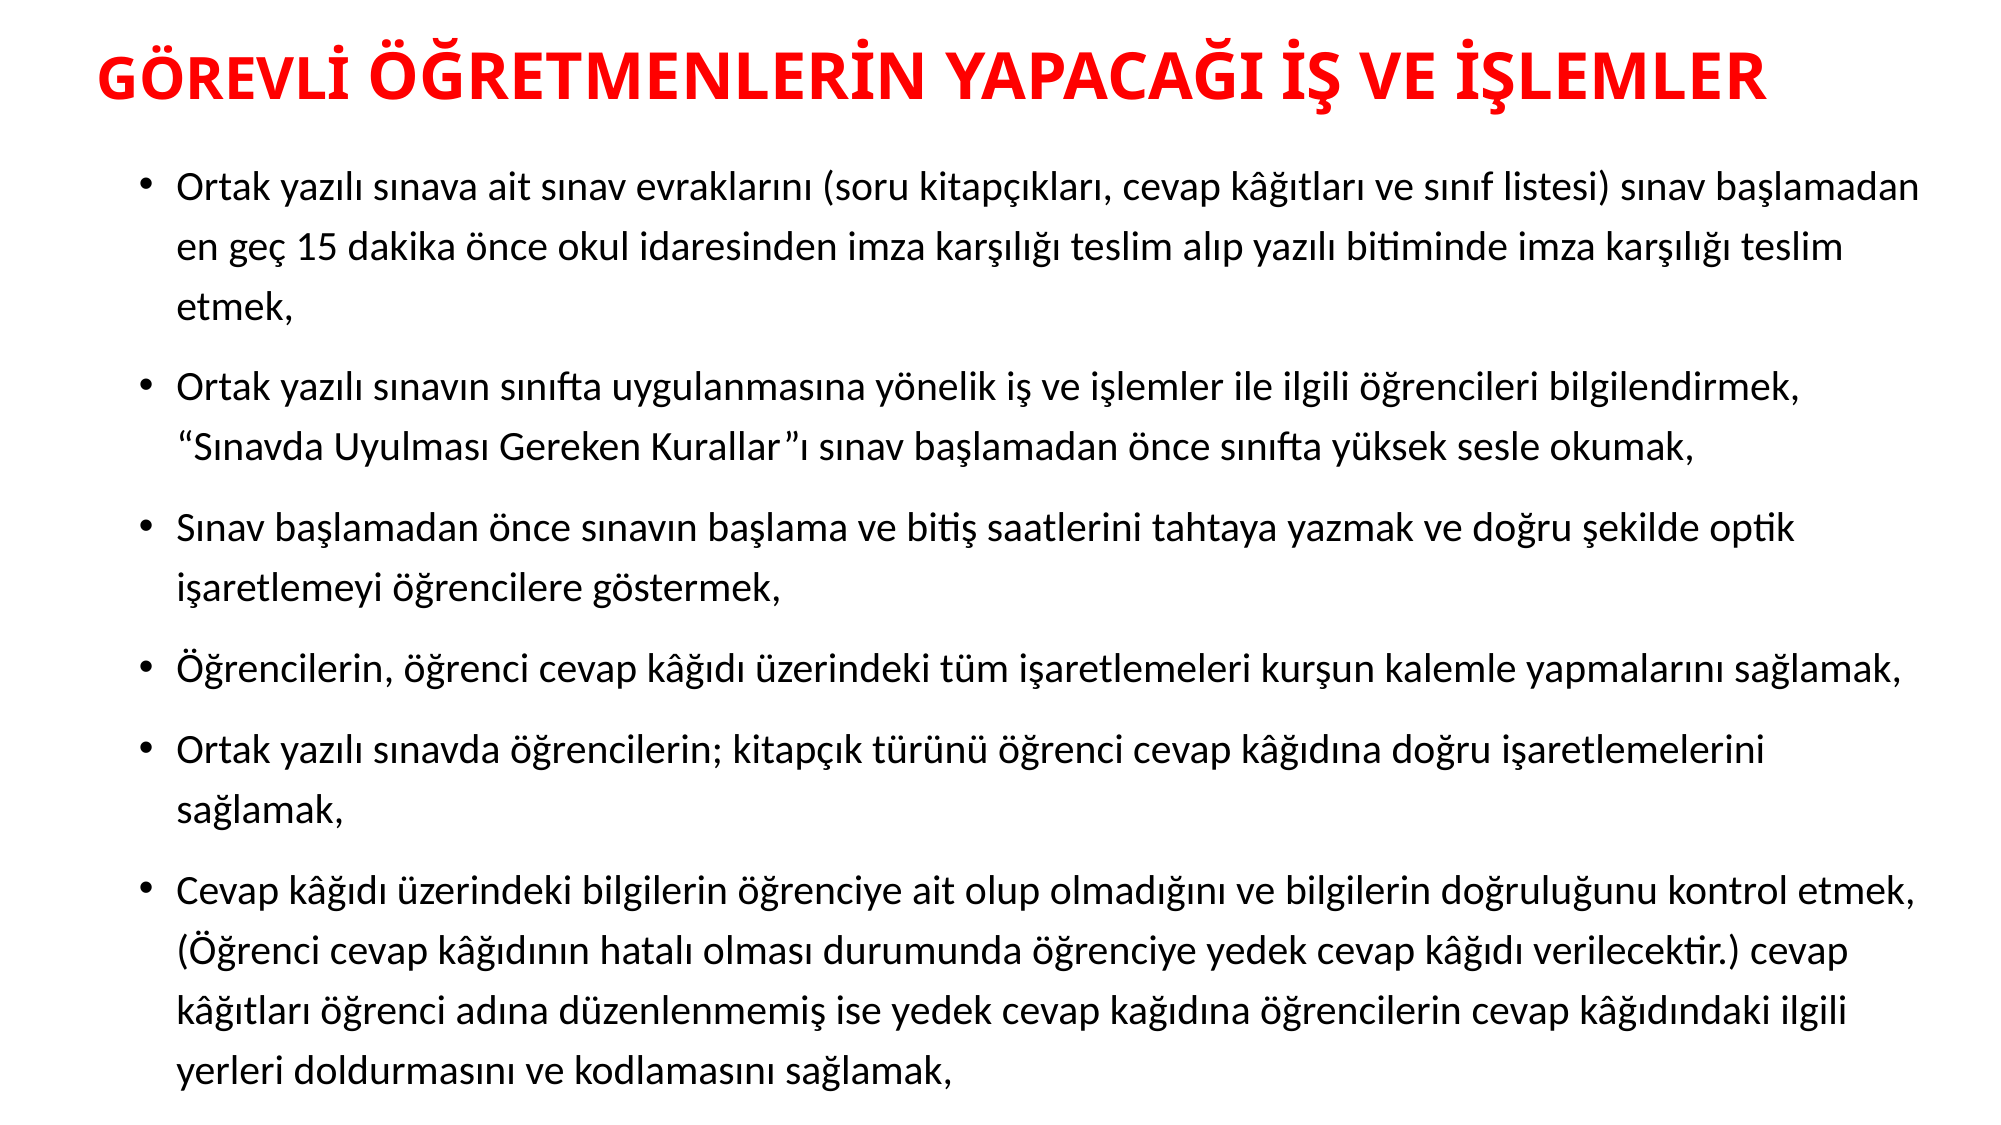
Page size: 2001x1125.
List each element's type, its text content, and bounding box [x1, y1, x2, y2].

title GÖREVLİ ÖĞRETMENLERİN YAPACAĞI İŞ VE İŞLEMLER [81, 15, 1863, 141]
list Ortak yazılı sınava ait sınav evraklarını (soru kitapçıkları, cevap kâğıtları ve sınıf listesi) sınav başlamadan en geç 15 dakika önce okul idaresinden imza karşılığı teslim alıp yazılı bitiminde imza karşılığı teslim etmek, Ortak yazılı sınavın sınıfta uygulanmasına yönelik iş ve işlemler ile ilgili öğrencileri bilgilendirmek, “Sınavda Uyulması Gereken Kurallar”ı sınav başlamadan önce sınıfta yüksek sesle okumak, Sınav başlamadan önce sınavın başlama ve bitiş saatlerini tahtaya yazmak ve doğru şekilde optik işaretlemeyi öğrencilere göstermek, Öğrencilerin, öğrenci cevap kâğıdı üzerindeki tüm işaretlemeleri kurşun kalemle yapmalarını sağlamak, Ortak yazılı sınavda öğrencilerin; kitapçık türünü öğrenci cevap kâğıdına doğru işaretlemelerini sağlamak, Cevap kâğıdı üzerindeki bilgilerin öğrenciye ait olup olmadığını ve bilgilerin doğruluğunu kontrol etmek, (Öğrenci cevap kâğıdının hatalı olması durumunda öğrenciye yedek cevap kâğıdı verilecektir.) cevap kâğıtları öğrenci adına düzenlenmemiş ise yedek cevap kağıdına öğrencilerin cevap kâğıdındaki ilgili yerleri doldurmasını ve kodlamasını sağlamak, [123, 140, 1946, 1103]
